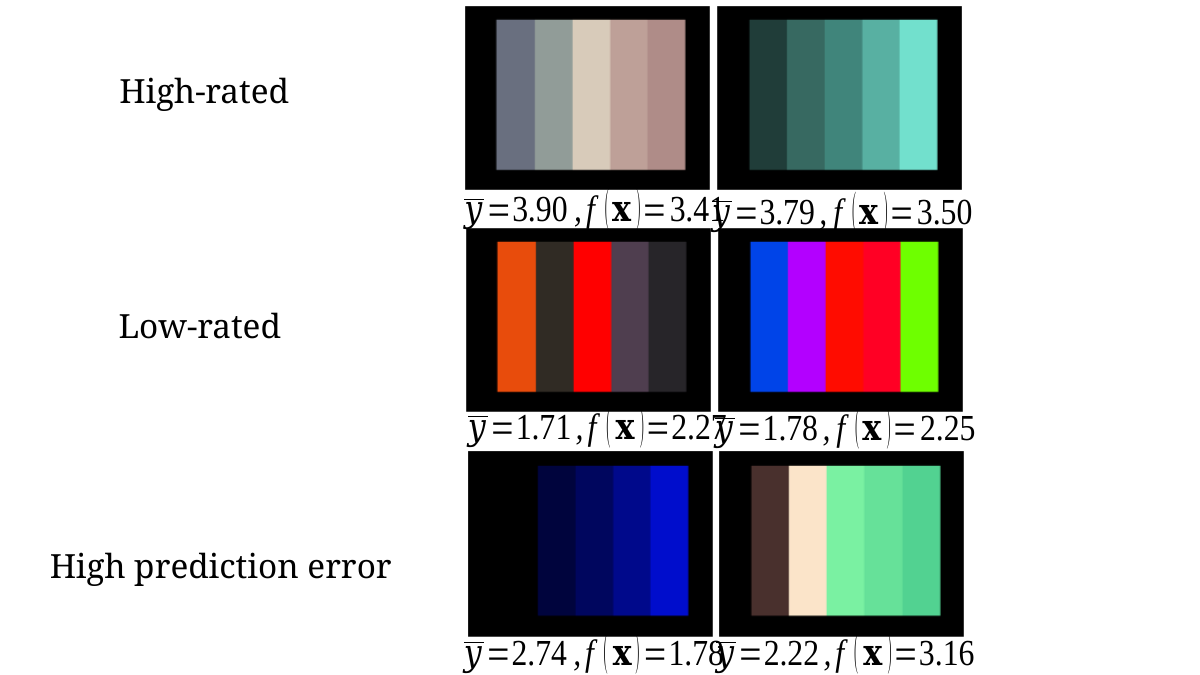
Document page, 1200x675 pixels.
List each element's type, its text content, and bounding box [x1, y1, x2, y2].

picture [465, 449, 967, 641]
picture [462, 223, 966, 416]
picture [462, 3, 964, 194]
text_box Low-rated [103, 297, 296, 353]
text_box High-rated [104, 62, 305, 118]
text_box High prediction error [35, 537, 408, 593]
